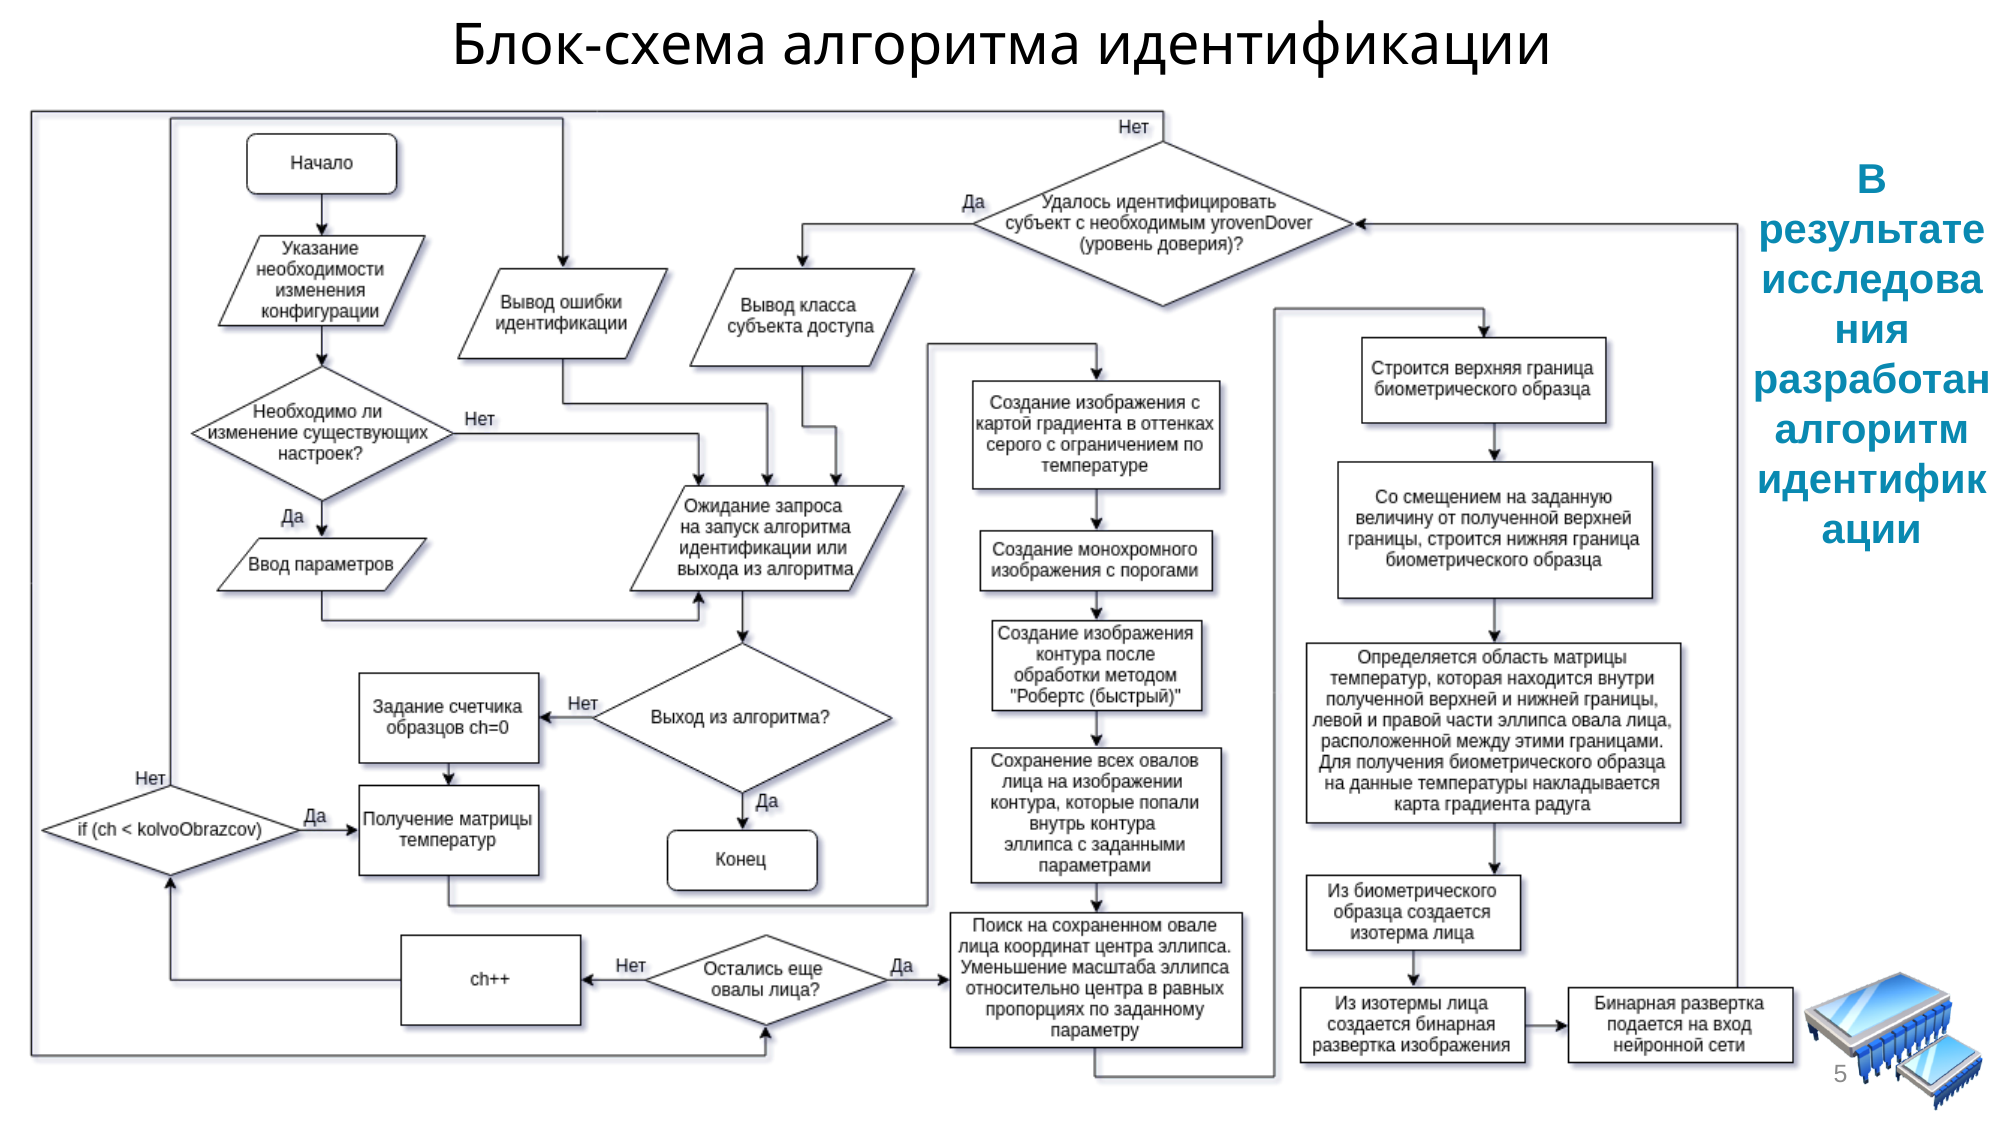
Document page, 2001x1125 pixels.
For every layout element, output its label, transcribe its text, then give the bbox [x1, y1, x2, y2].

text_box Блок-схема алгоритма идентификации [4, 7, 2000, 85]
picture [1792, 475, 1799, 489]
picture [19, 99, 1983, 1111]
picture [1795, 275, 1806, 289]
text_box В результате исследования разработан алгоритм идентификации [1806, 144, 2000, 560]
picture [1782, 433, 1789, 439]
slide_number 5 [1412, 1042, 1863, 1103]
